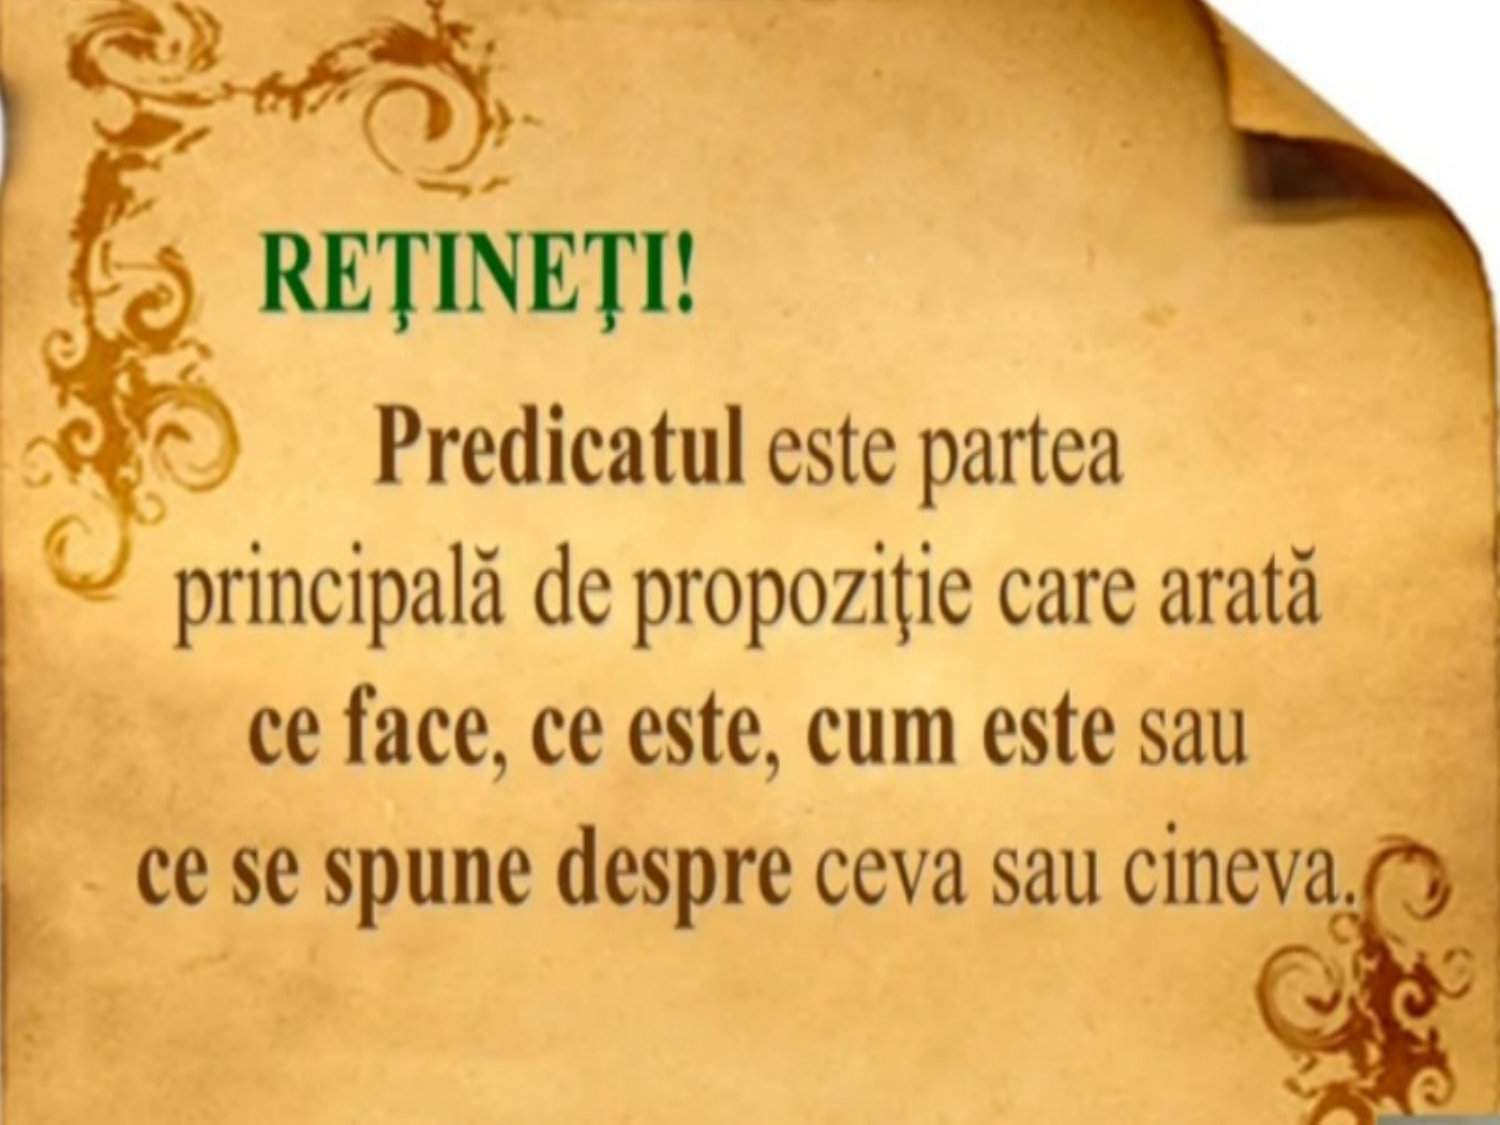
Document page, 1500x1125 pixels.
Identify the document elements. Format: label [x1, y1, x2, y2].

list [0, 0, 1500, 1125]
